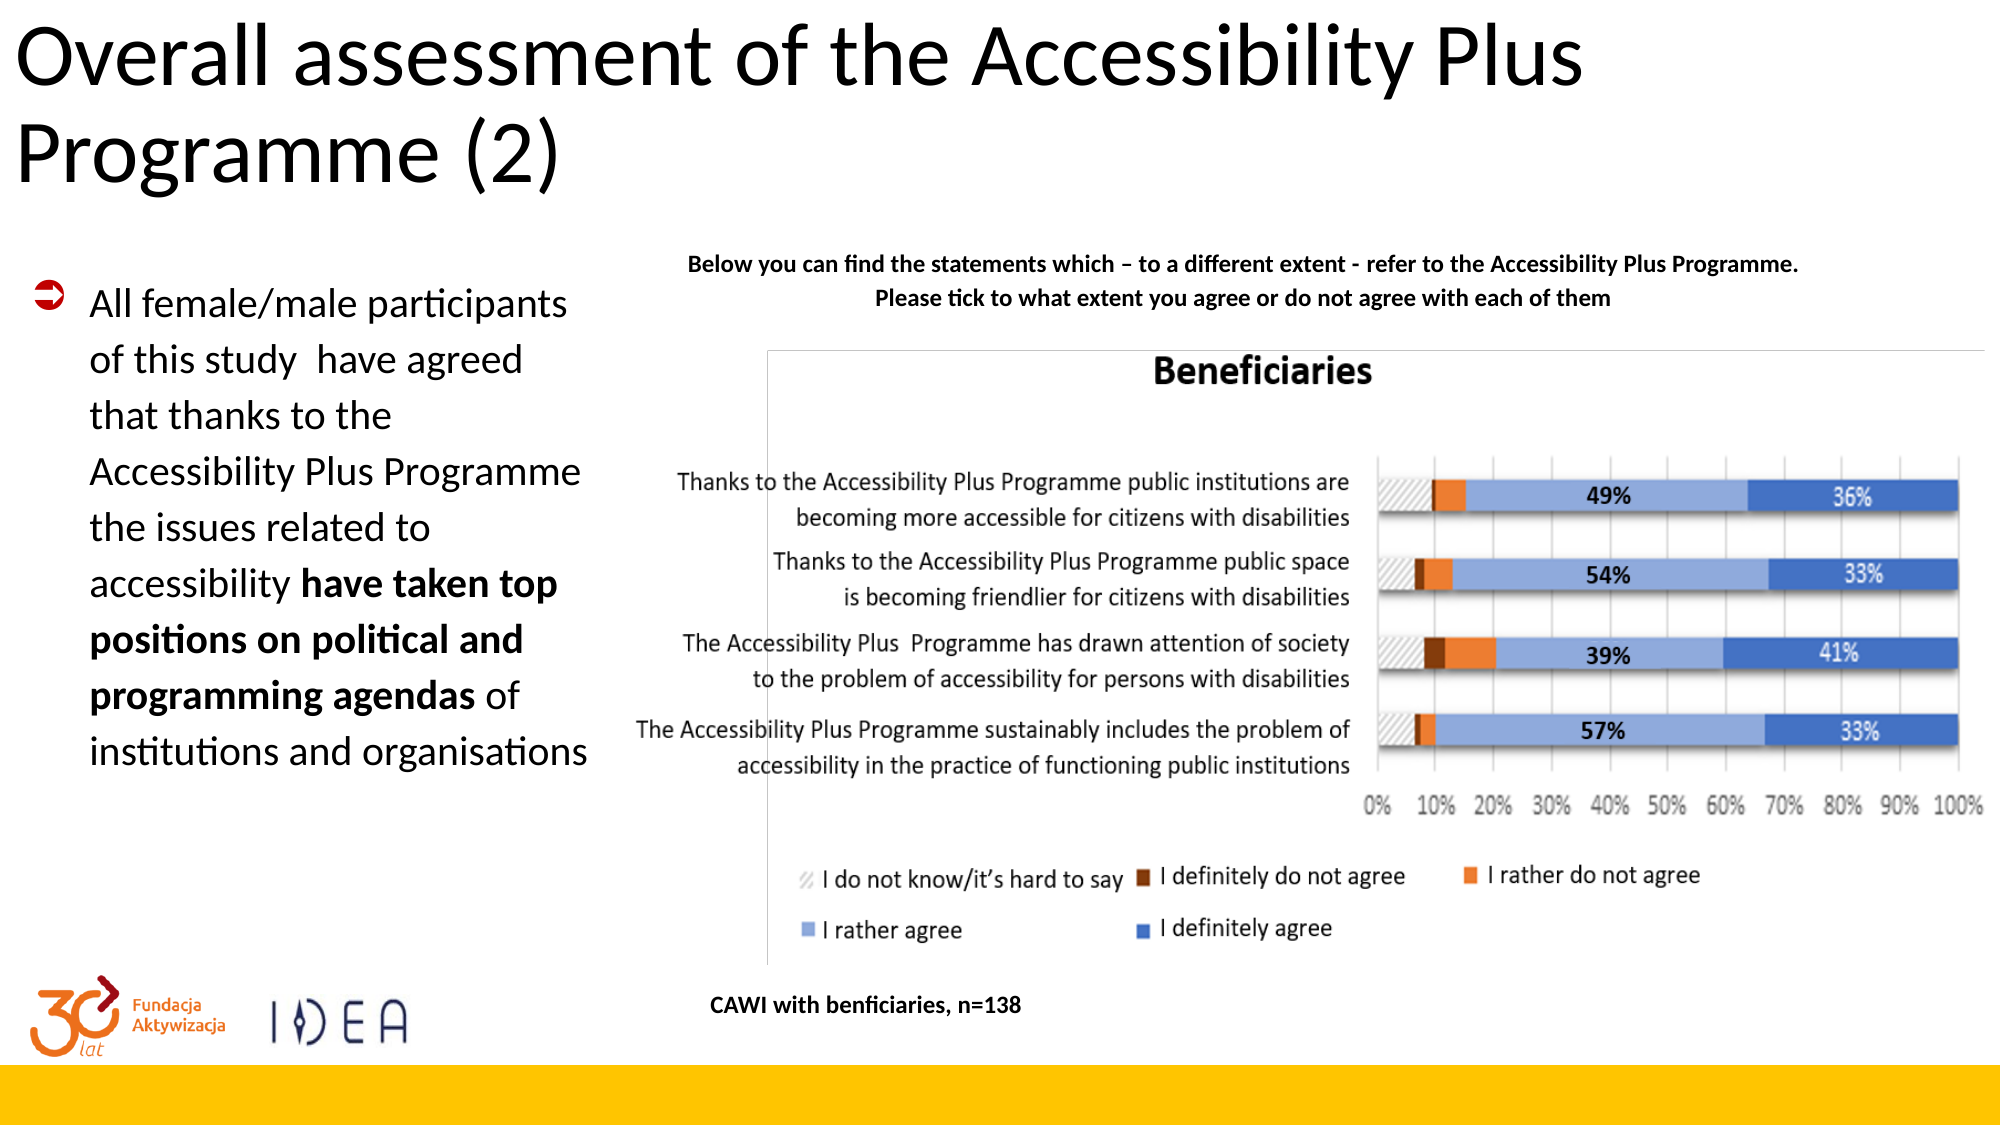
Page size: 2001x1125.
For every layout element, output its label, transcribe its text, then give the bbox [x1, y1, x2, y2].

list All female/male participants of this study have agreed that thanks to the Accessibility Plus Programme the issues related to accessibility have taken top positions on political and programming agendas of institutions and organisations [15, 262, 613, 977]
picture [629, 342, 1985, 977]
text_box Below you can find the statements which – to a different extent - refer to the Accessibility Plus Programme. Please tick to what extent you agree or do not agree with each of them [662, 235, 1826, 319]
text_box CAWI with benficiaries, n=138 [695, 977, 1038, 1027]
picture [269, 994, 411, 1048]
picture [23, 977, 231, 1064]
title Overall assessment of the Accessibility Plus Programme (2) [0, 0, 1799, 211]
